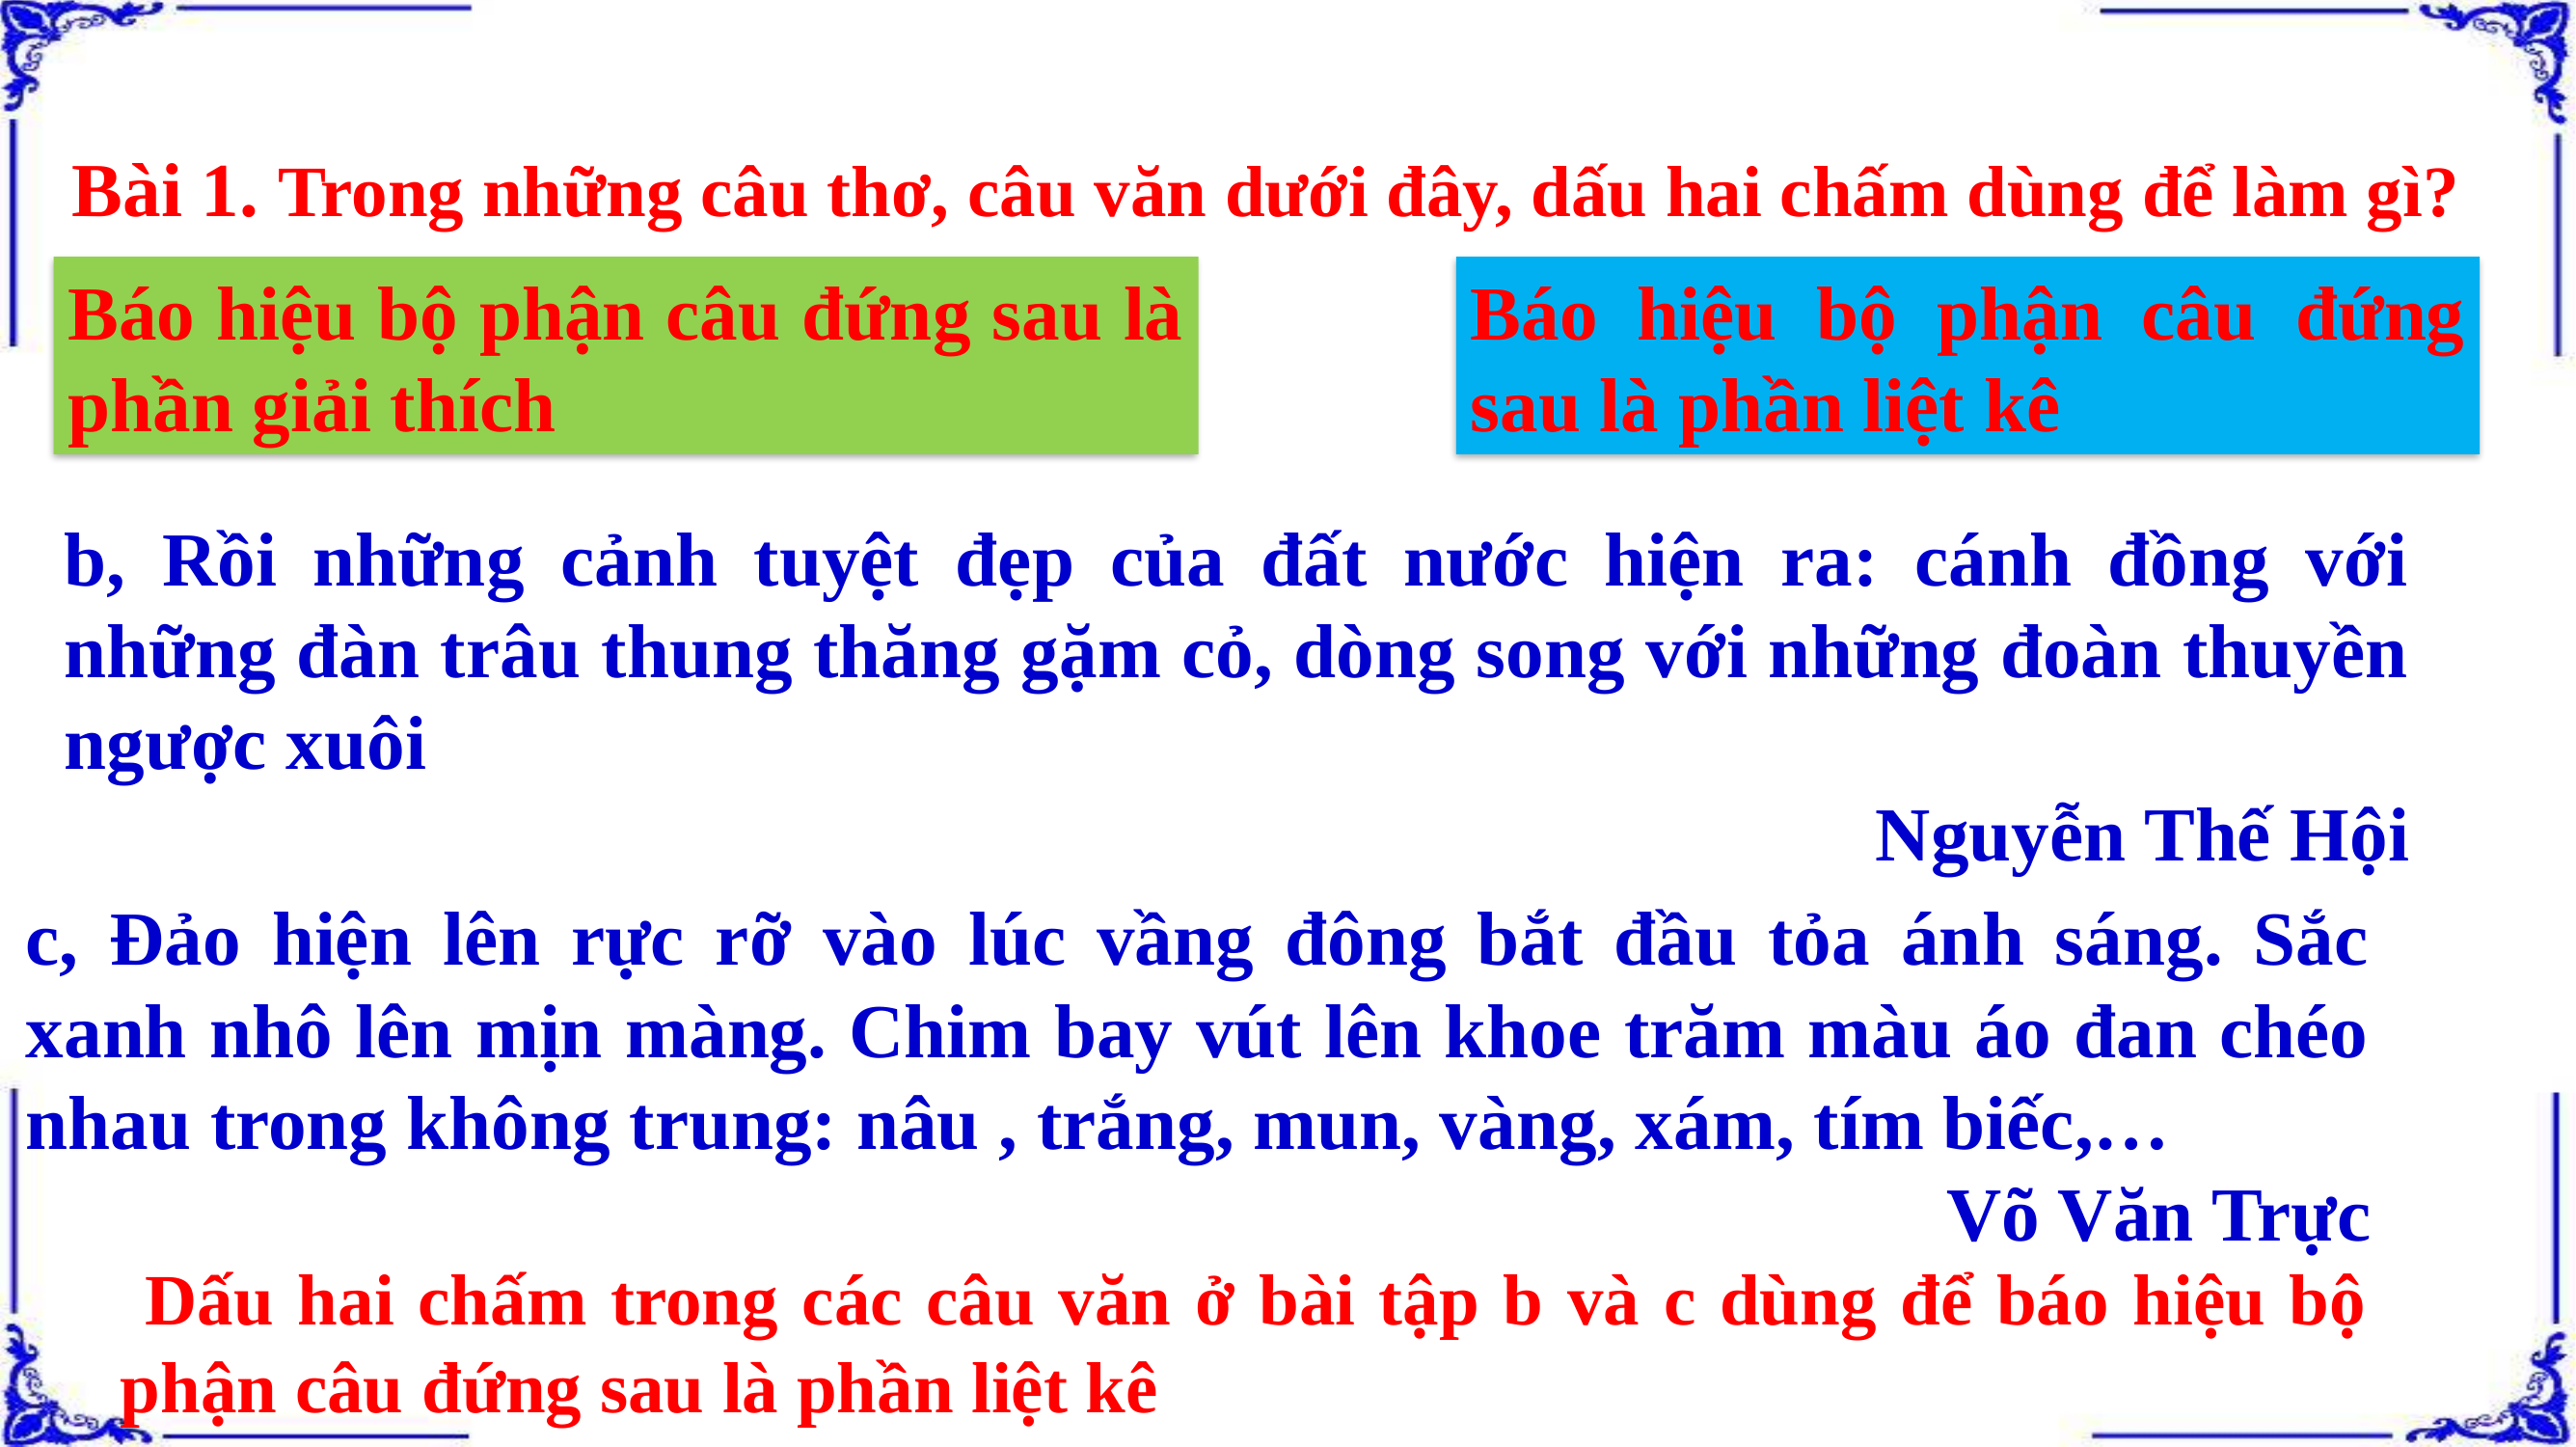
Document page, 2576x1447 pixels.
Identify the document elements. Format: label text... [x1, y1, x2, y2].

picture [0, 0, 2576, 1447]
text_box b, Rồi những cảnh tuyệt đẹp của đất nước hiện ra: cánh đồng với những đàn trâu thung thăng gặm cỏ, dòng song với những đoàn thuyền ngược xuôi Nguyễn Thế Hội [50, 502, 2425, 884]
text_box c, Đảo hiện lên rực rỡ vào lúc vầng đông bắt đầu tỏa ánh sáng. Sắc xanh nhô lên mịn màng. Chim bay vút lên khoe trăm màu áo đan chéo nhau trong không trung: nâu , trắng, mun, vàng, xám, tím biếc,… Võ Văn Trực [11, 882, 2386, 1264]
text_box Báo hiệu bộ phận câu đứng sau là phần giải thích [53, 257, 1199, 454]
text_box Báo hiệu bộ phận câu đứng sau là phần liệt kê [1455, 257, 2481, 454]
text_box Bài 1. Trong những câu thơ, câu văn dưới đây, dấu hai chấm dùng để làm gì? [57, 133, 2517, 239]
text_box Dấu hai chấm trong các câu văn ở bài tập b và c dùng để báo hiệu bộ phận câu đứng sau là phần liệt kê [106, 1264, 2382, 1434]
